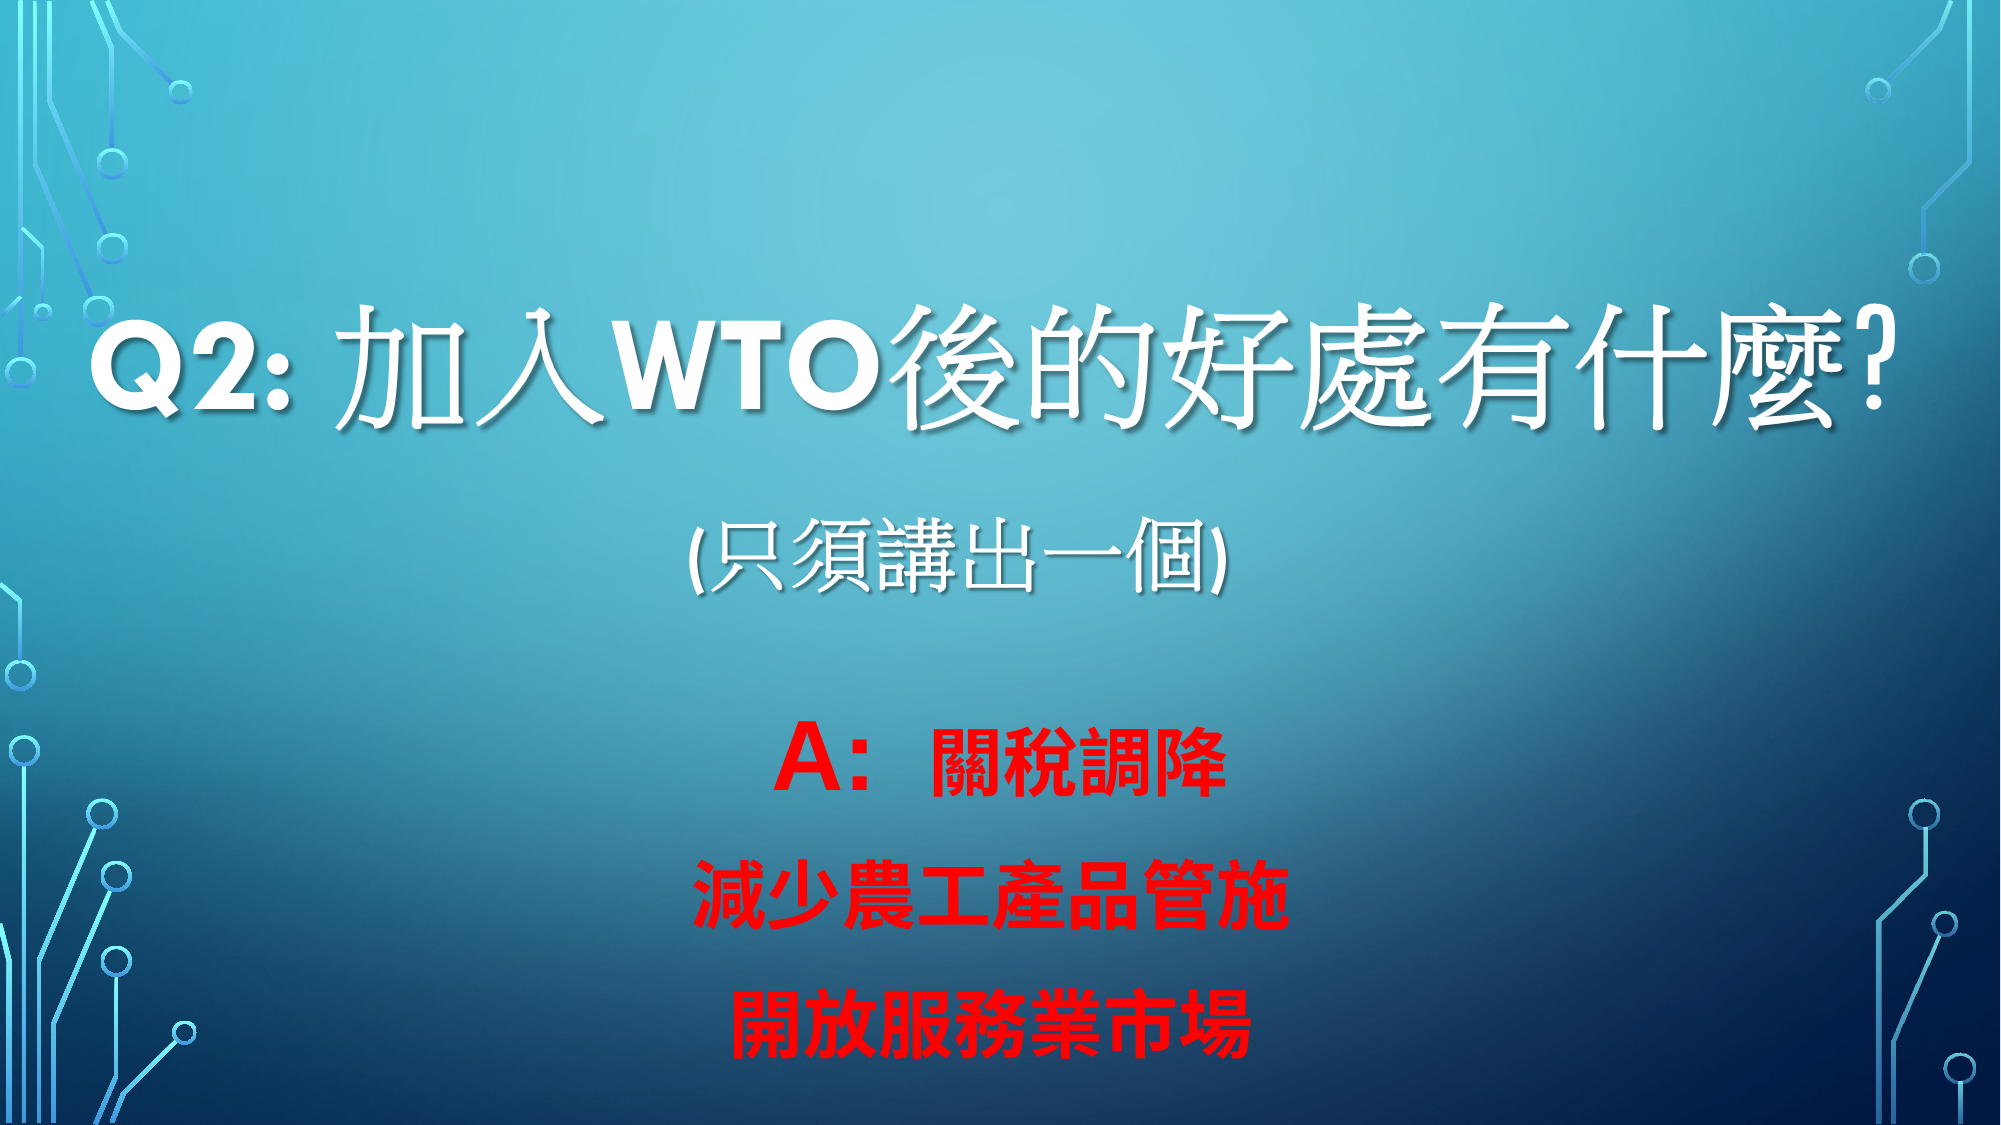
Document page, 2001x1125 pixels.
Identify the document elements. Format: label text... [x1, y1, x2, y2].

list A: 關稅調降 減少農工產品管施 開放服務業市場 [187, 659, 1813, 1081]
picture [0, 204, 2000, 659]
